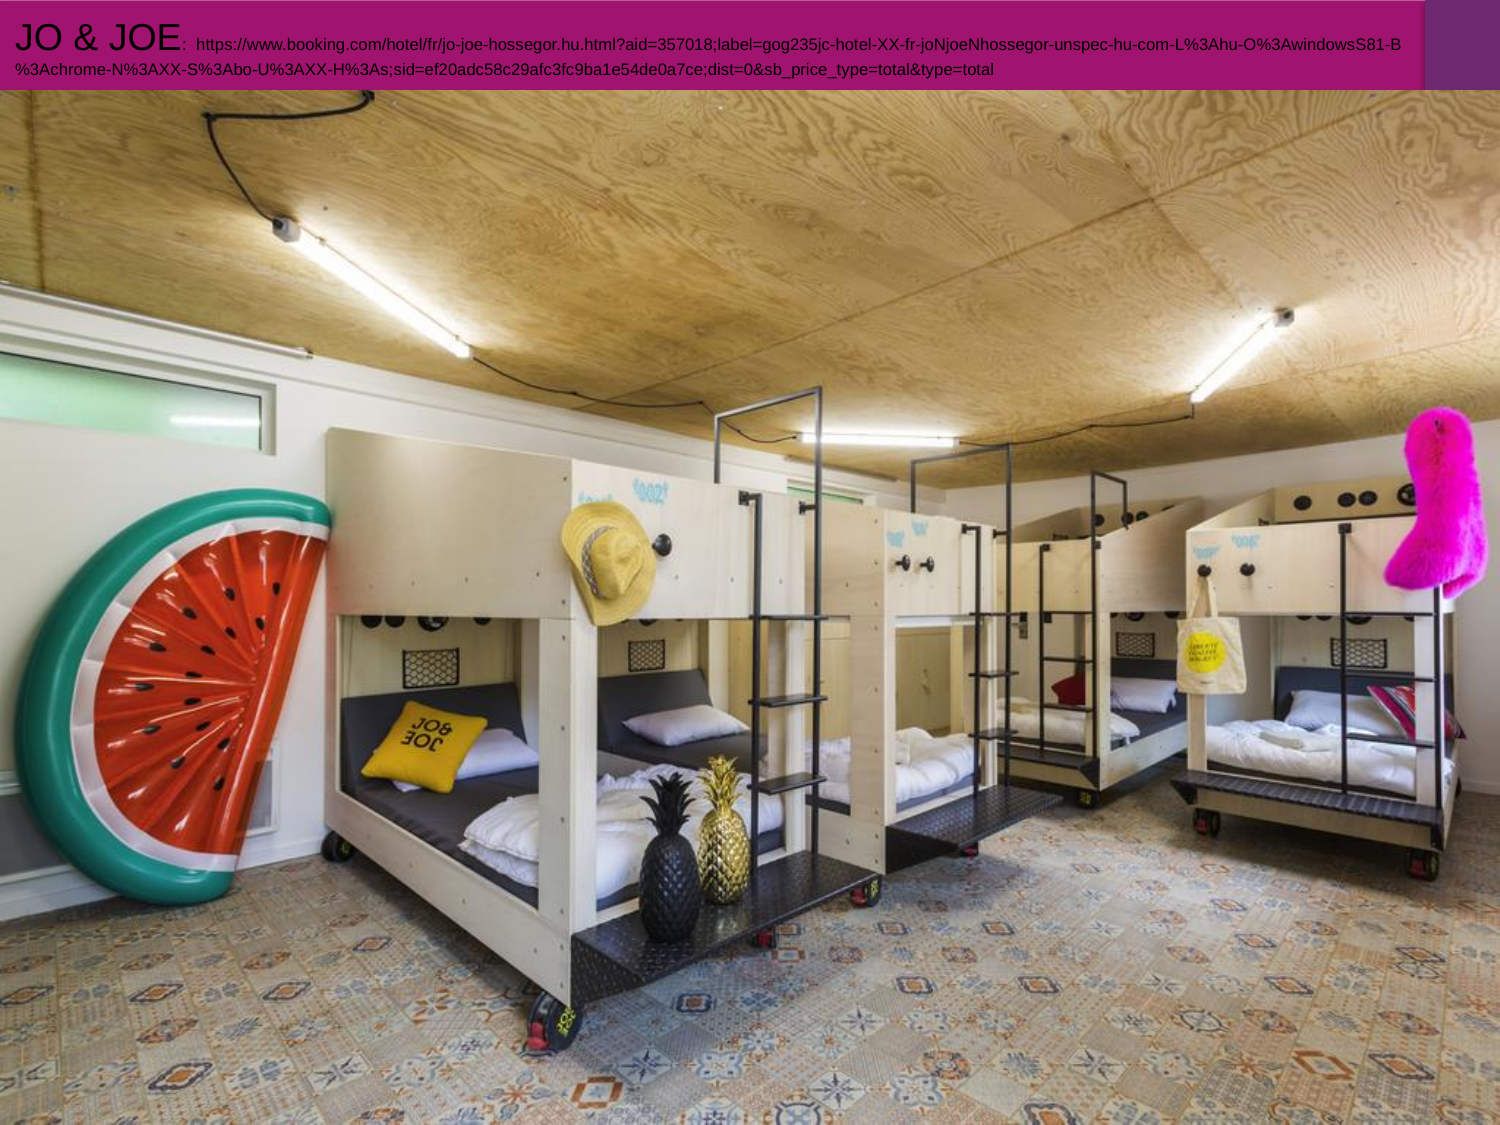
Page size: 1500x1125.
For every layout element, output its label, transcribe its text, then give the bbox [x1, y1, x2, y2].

picture [0, 89, 1500, 1125]
title JO & JOE: https://www.booking.com/hotel/fr/jo-joe-hossegor.hu.html?aid=357018;label=gog235jc-hotel-XX-fr-joNjoeNhossegor-unspec-hu-com-L%3Ahu-O%3AwindowsS81-B%3Achrome-N%3AXX-S%3Abo-U%3AXX-H%3As;sid=ef20adc58c29afc3fc9ba1e54de0a7ce;dist=0&sb_price_type=total&type=total [0, 0, 1500, 89]
